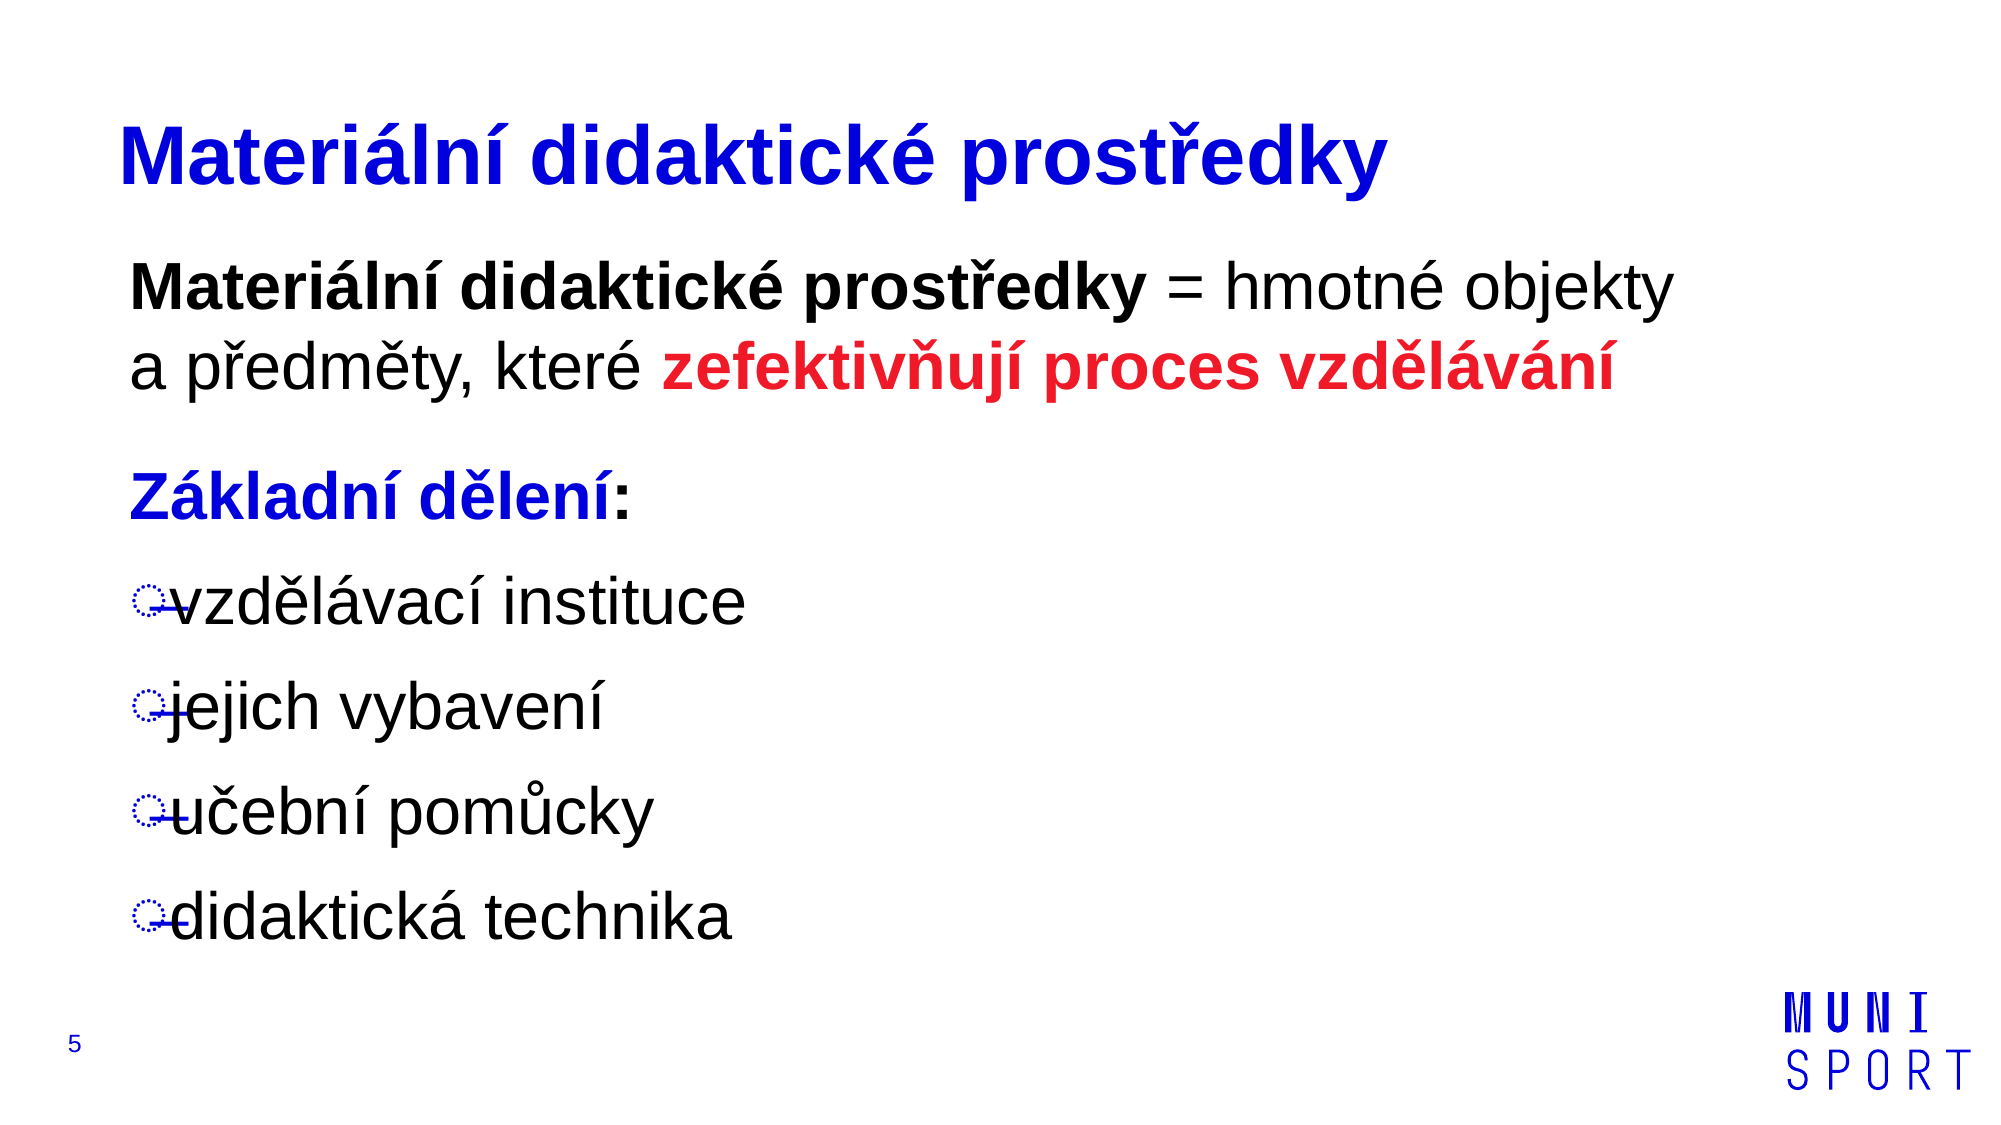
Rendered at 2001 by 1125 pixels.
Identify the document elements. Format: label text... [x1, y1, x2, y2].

list Materiální didaktické prostředky = hmotné objekty a předměty, které zefektivňují proces vzdělávání Základní dělení: vzdělávací instituce jejich vybavení učební pomůcky didaktická technika [118, 242, 1883, 957]
slide_number 5 [67, 1021, 110, 1063]
title Materiální didaktické prostředky [118, 118, 1883, 193]
